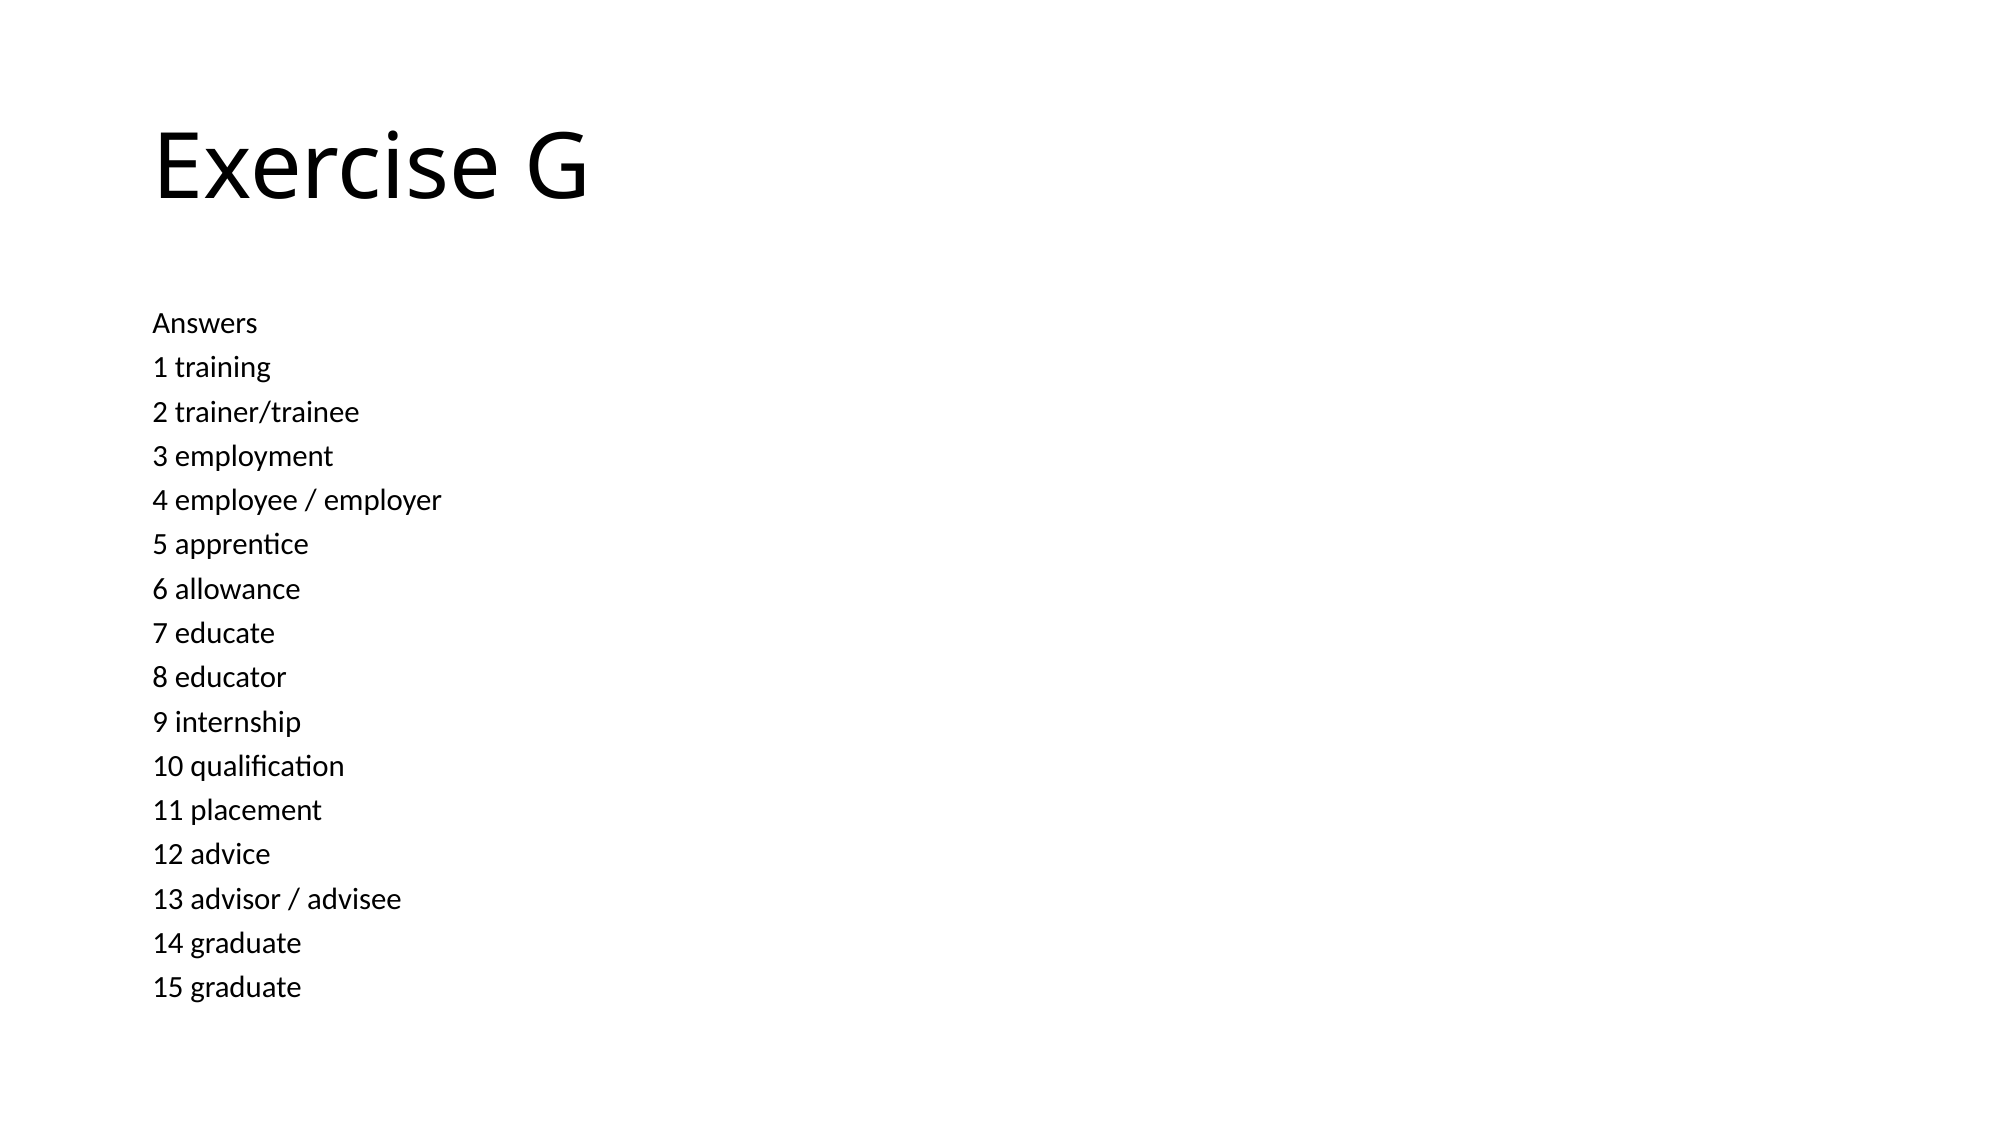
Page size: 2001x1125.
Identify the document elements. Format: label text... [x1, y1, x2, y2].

list Answers 1 training 2 trainer/trainee 3 employment 4 employee / employer 5 apprentice 6 allowance 7 educate 8 educator 9 internship 10 qualification 11 placement 12 advice 13 advisor / advisee 14 graduate 15 graduate [137, 299, 1863, 1014]
title Exercise G [137, 59, 1863, 278]
